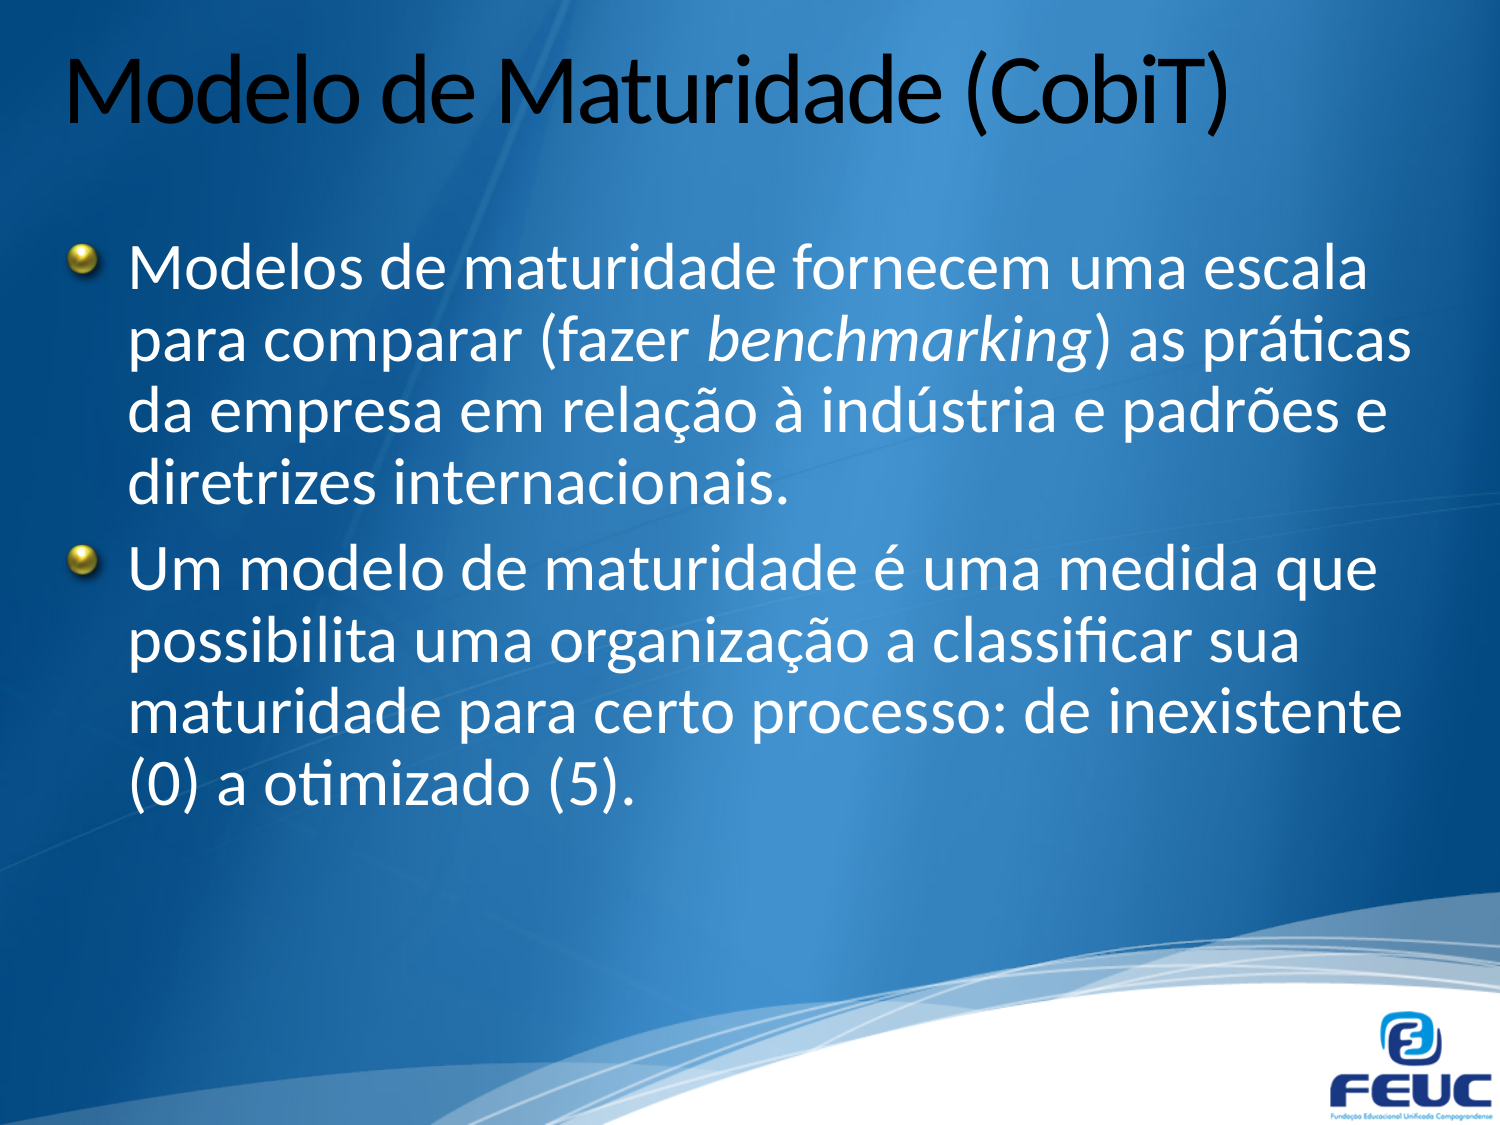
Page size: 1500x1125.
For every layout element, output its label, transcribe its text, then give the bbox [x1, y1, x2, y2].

list Modelos de maturidade fornecem uma escala para comparar (fazer benchmarking) as práticas da empresa em relação à indústria e padrões e diretrizes internacionais. Um modelo de maturidade é uma medida que possibilita uma organização a classificar sua maturidade para certo processo: de inexistente (0) a otimizado (5). [62, 231, 1459, 830]
picture [0, 0, 1500, 1125]
title Modelo de Maturidade (CobiT) [62, 37, 1438, 147]
